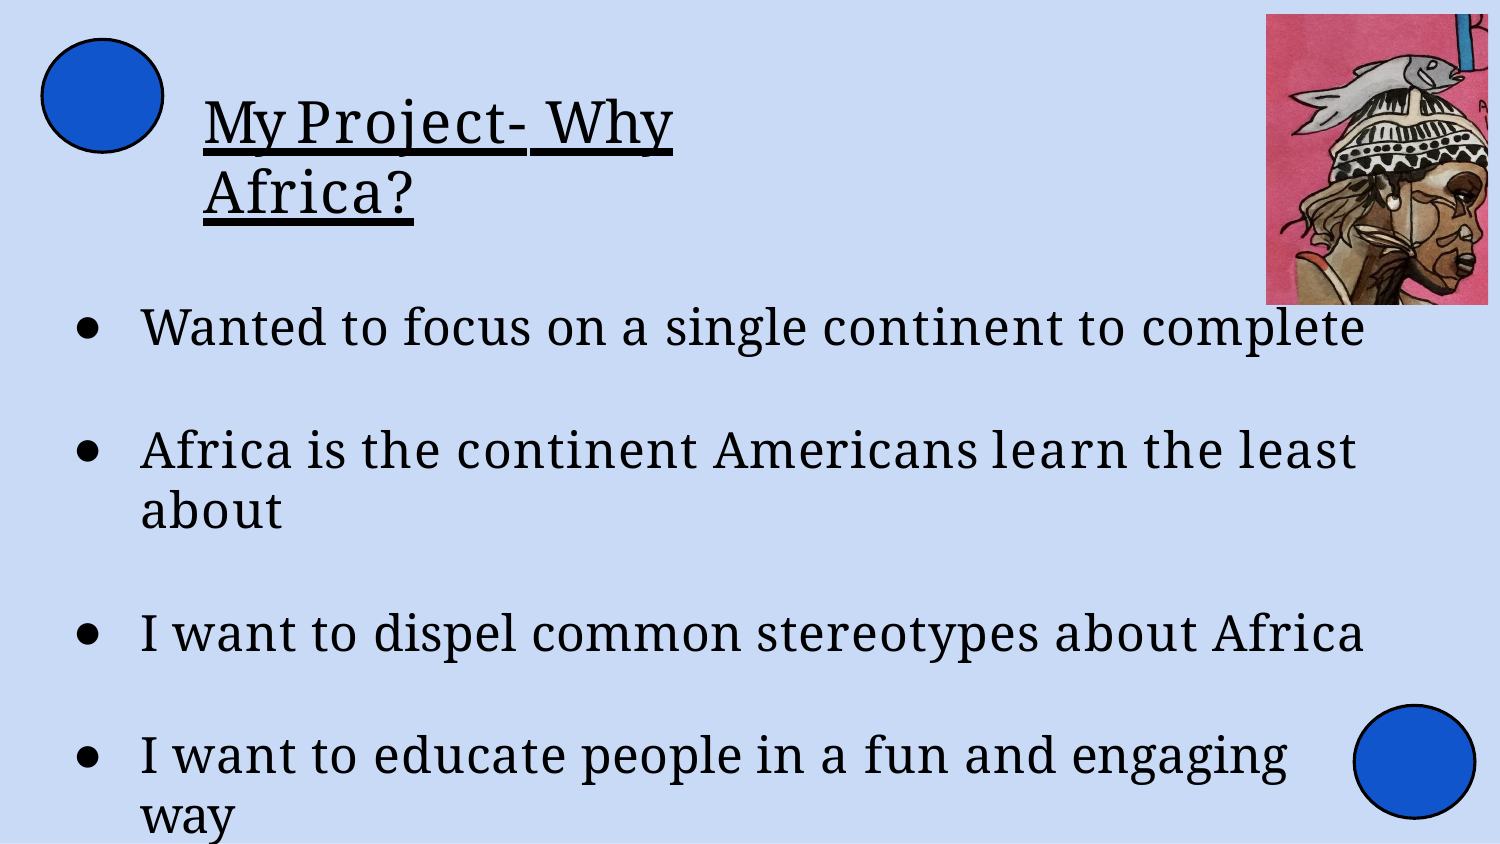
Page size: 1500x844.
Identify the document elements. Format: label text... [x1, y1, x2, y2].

text_box [1354, 705, 1475, 819]
text_box [1266, 14, 1489, 305]
text_box [41, 39, 163, 153]
text_box Wanted to focus on a single continent to complete Africa is the continent Americans learn the least about I want to dispel common stereotypes about Africa I want to educate people in a fun and engaging way [70, 293, 1393, 844]
title My Project- Why Africa? [201, 82, 857, 226]
